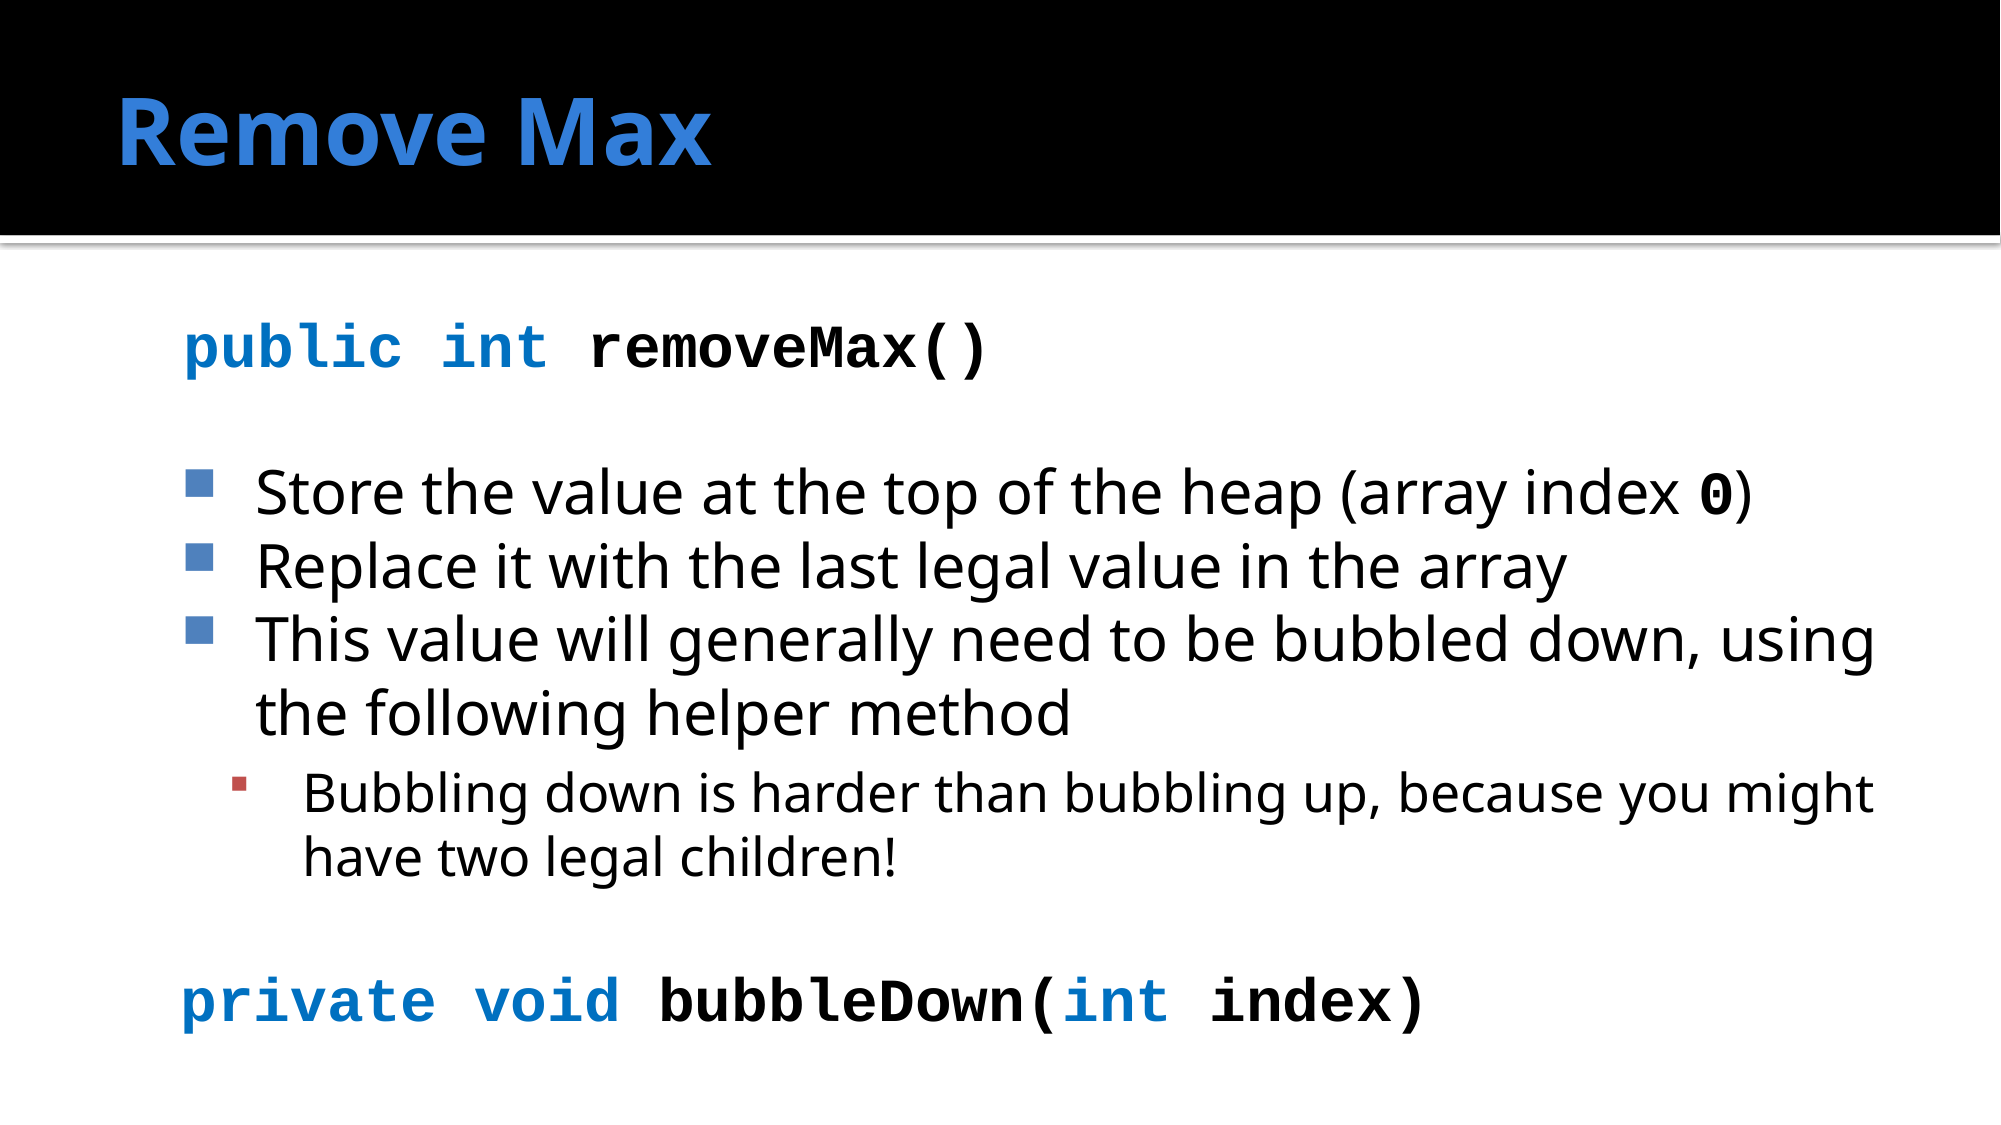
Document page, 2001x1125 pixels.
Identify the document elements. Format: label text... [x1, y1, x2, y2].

list public int removeMax() Store the value at the top of the heap (array index 0) Replace it with the last legal value in the array This value will generally need to be bubbled down, using the following helper method Bubbling down is harder than bubbling up, because you might have two legal children! private void bubbleDown(int index) [99, 291, 1900, 1050]
title Remove Max [99, 25, 1900, 231]
